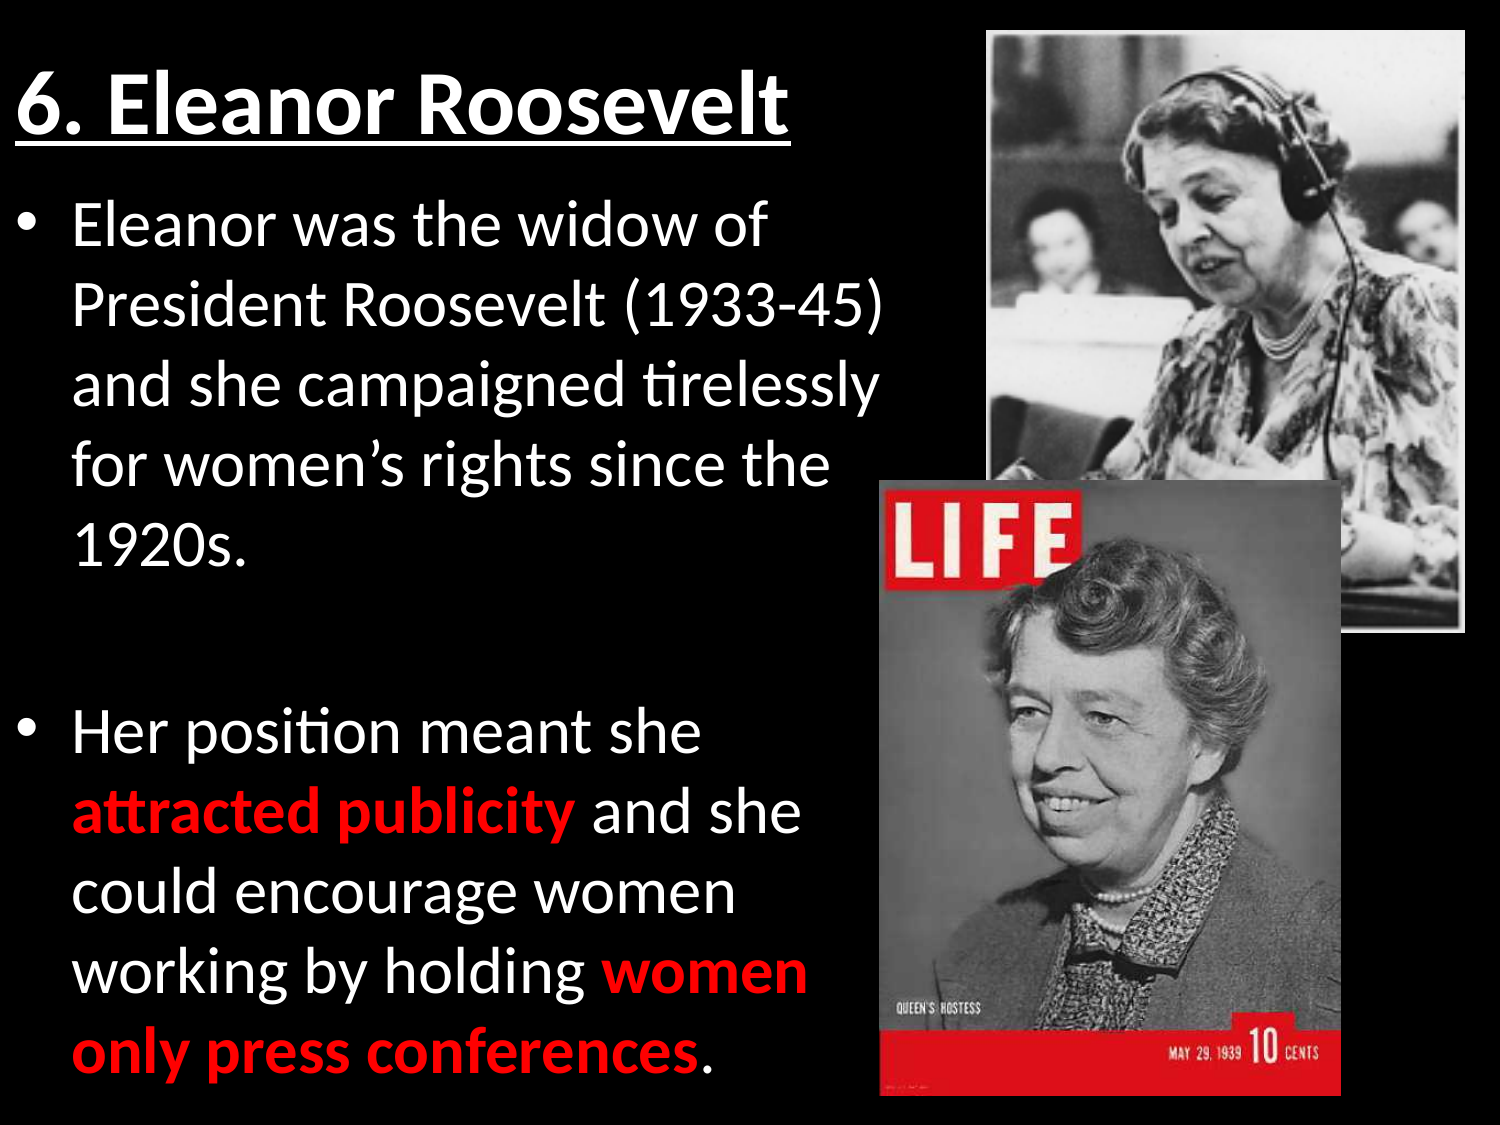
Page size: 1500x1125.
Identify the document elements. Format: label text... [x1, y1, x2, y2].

picture [879, 30, 1465, 1096]
list Eleanor was the widow of President Roosevelt (1933-45) and she campaigned tirelessly for women’s rights since the 1920s. Her position meant she attracted publicity and she could encourage women working by holding women only press conferences. [0, 172, 904, 1125]
title 6. Eleanor Roosevelt [0, 0, 1500, 197]
